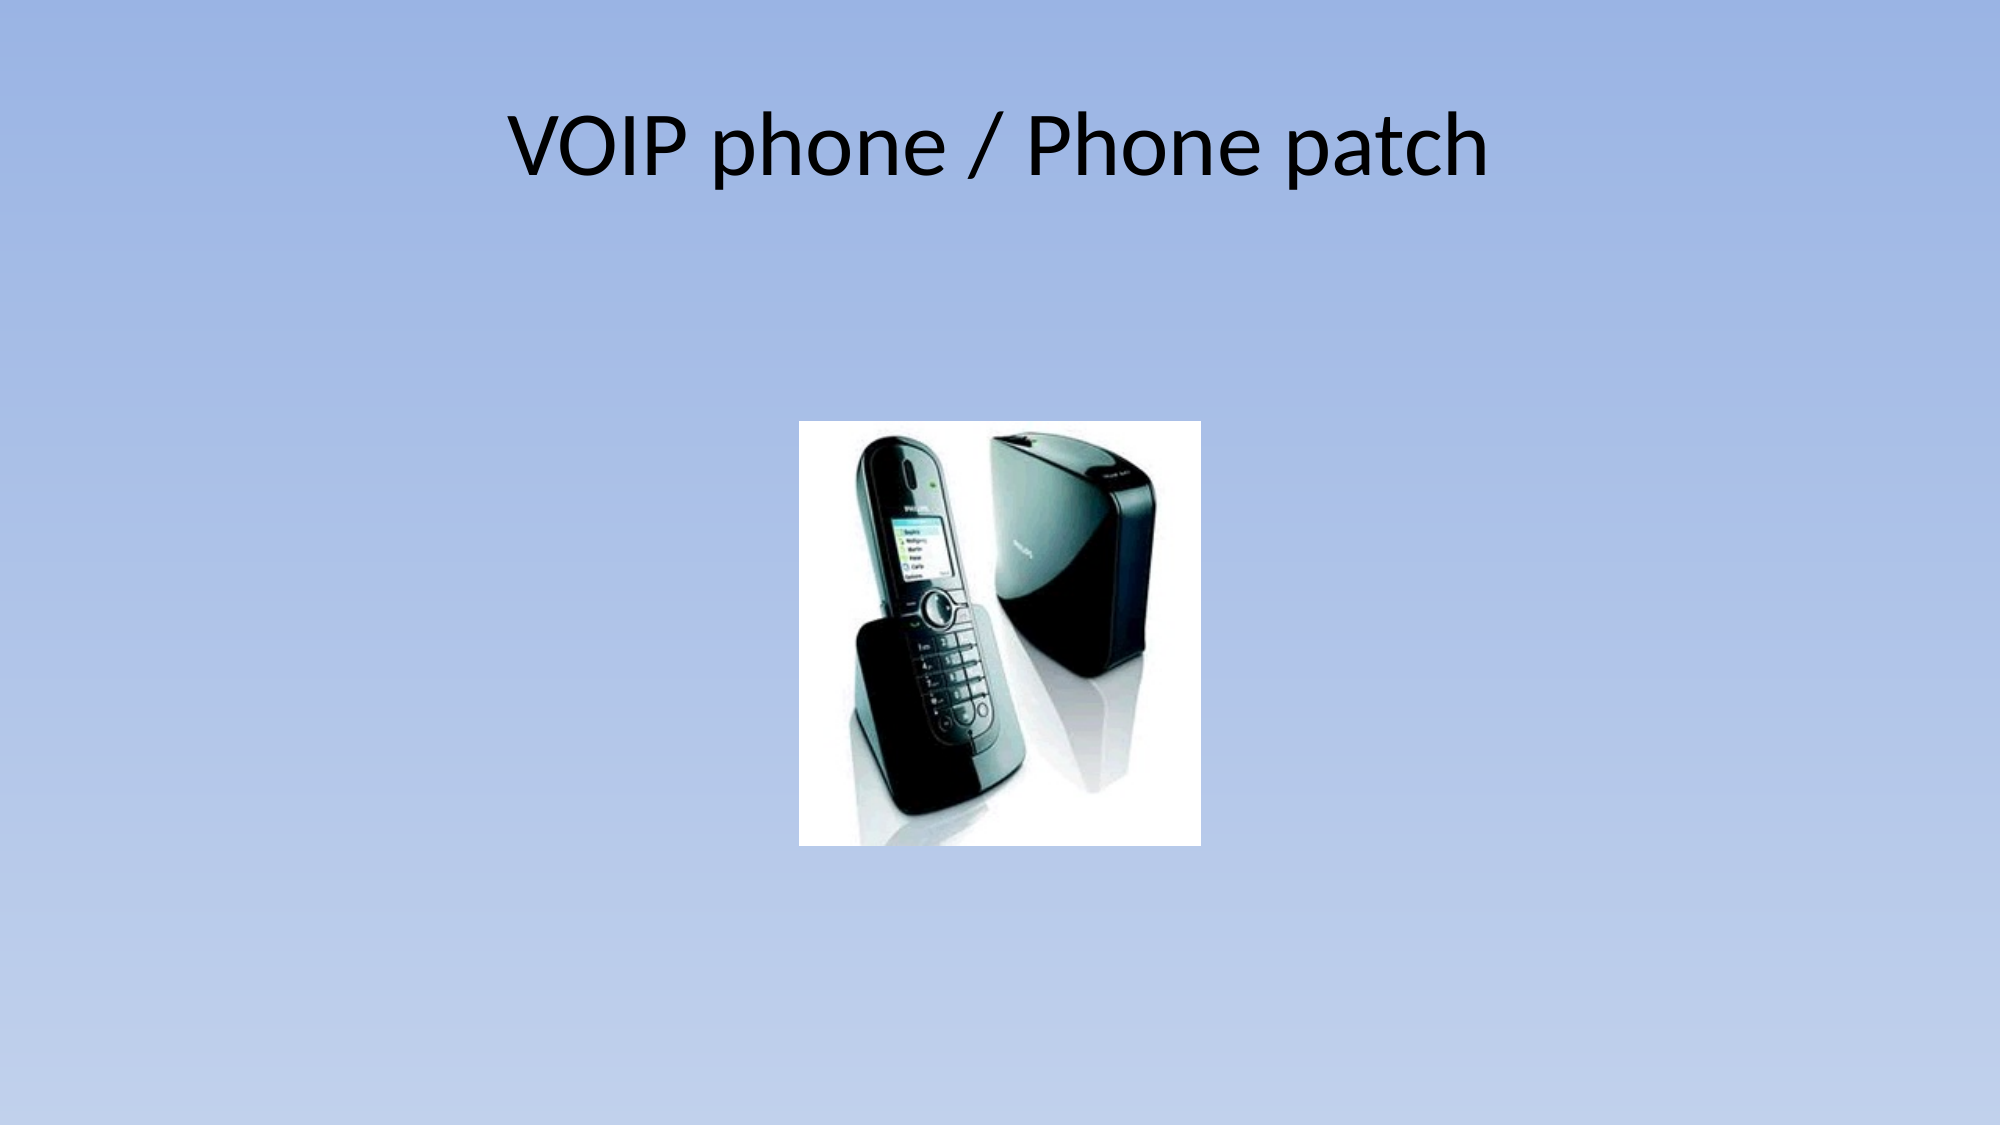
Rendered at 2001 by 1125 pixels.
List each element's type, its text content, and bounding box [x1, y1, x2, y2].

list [798, 421, 1201, 846]
title VOIP phone / Phone patch [99, 45, 1900, 233]
